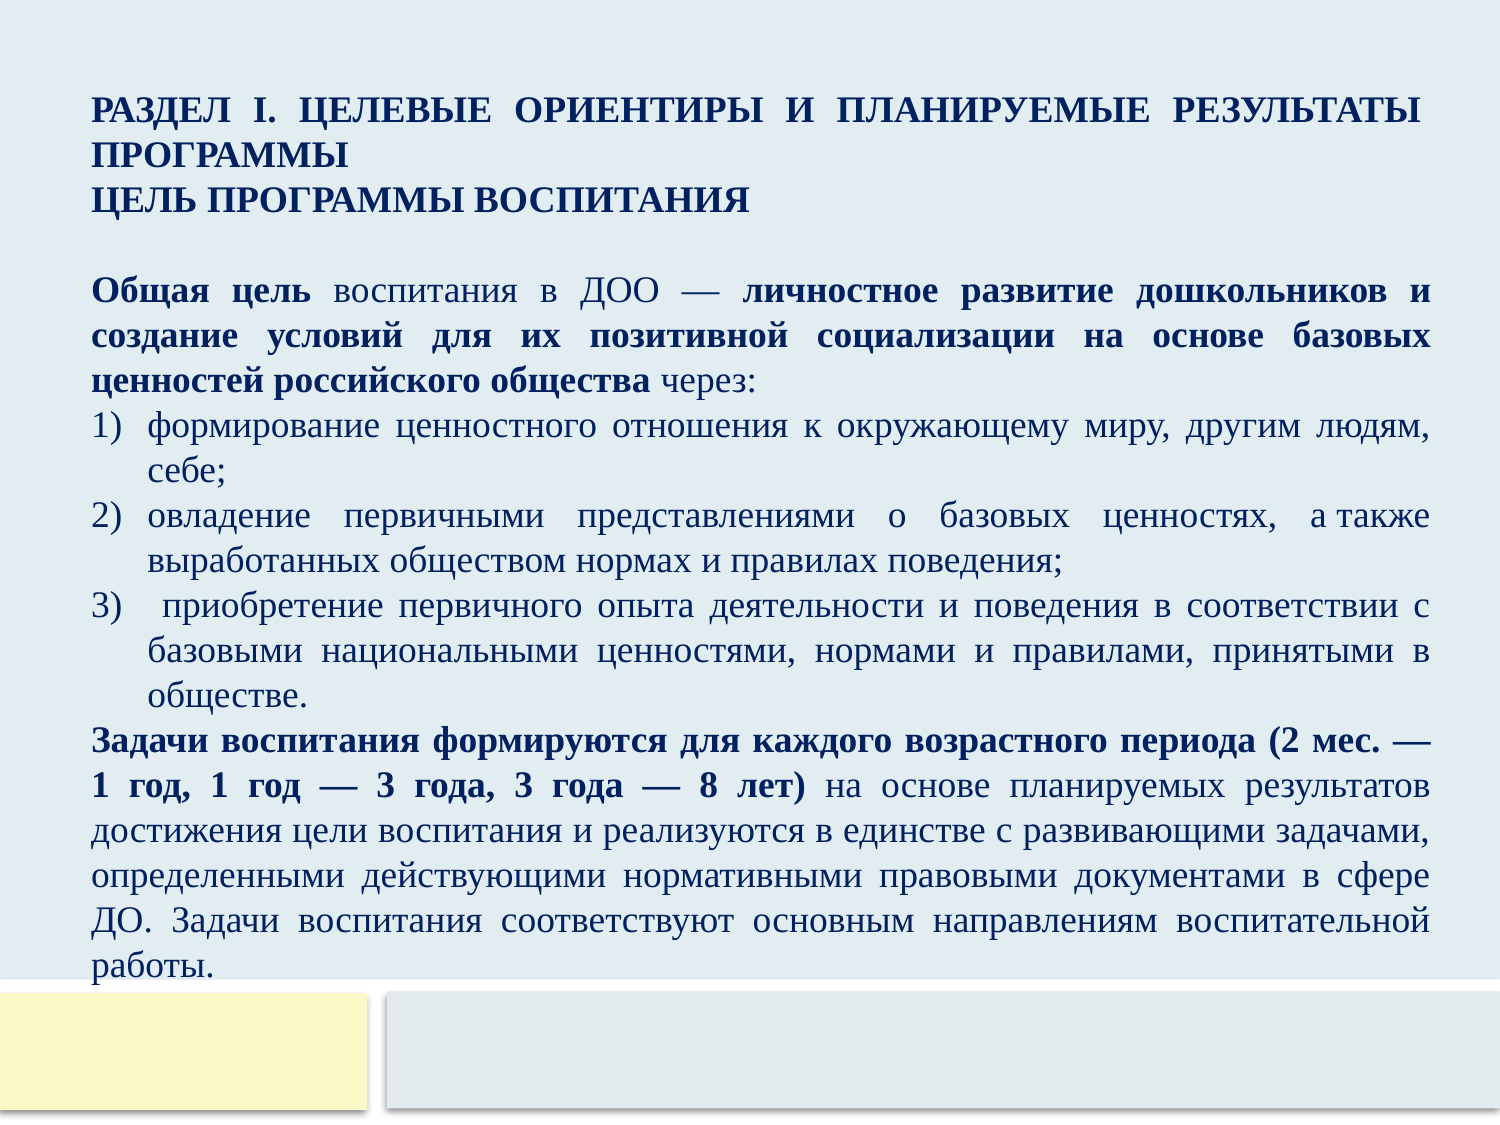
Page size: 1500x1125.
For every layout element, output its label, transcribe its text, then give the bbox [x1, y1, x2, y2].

text_box РАЗДЕЛ I. ЦЕЛЕВЫЕ ОРИЕНТИРЫ И ПЛАНИРУЕМЫЕ РЕЗУЛЬТАТЫ ПРОГРАММЫ ЦЕЛЬ ПРОГРАММЫ ВОСПИТАНИЯ Общая цель воспитания в ДОО — личностное развитие дошкольников и создание условий для их позитивной социализации на основе базовых ценностей российского общества через: формирование ценностного отношения к окружающему миру, другим людям, себе; овладение первичными представлениями о базовых ценностях, а также выработанных обществом нормах и правилах поведения; приобретение первичного опыта деятельности и поведения в соответствии с базовыми национальными ценностями, нормами и правилами, принятыми в обществе. Задачи воспитания формируются для каждого возрастного периода (2 мес. — 1 год, 1 год — 3 года, 3 года — 8 лет) на основе планируемых результатов достижения цели воспитания и реализуются в единстве с развивающими задачами, определенными действующими нормативными правовыми документами в сфере ДО. Задачи воспитания соответствуют основным направлениям воспитательной работы. [76, 78, 1447, 993]
